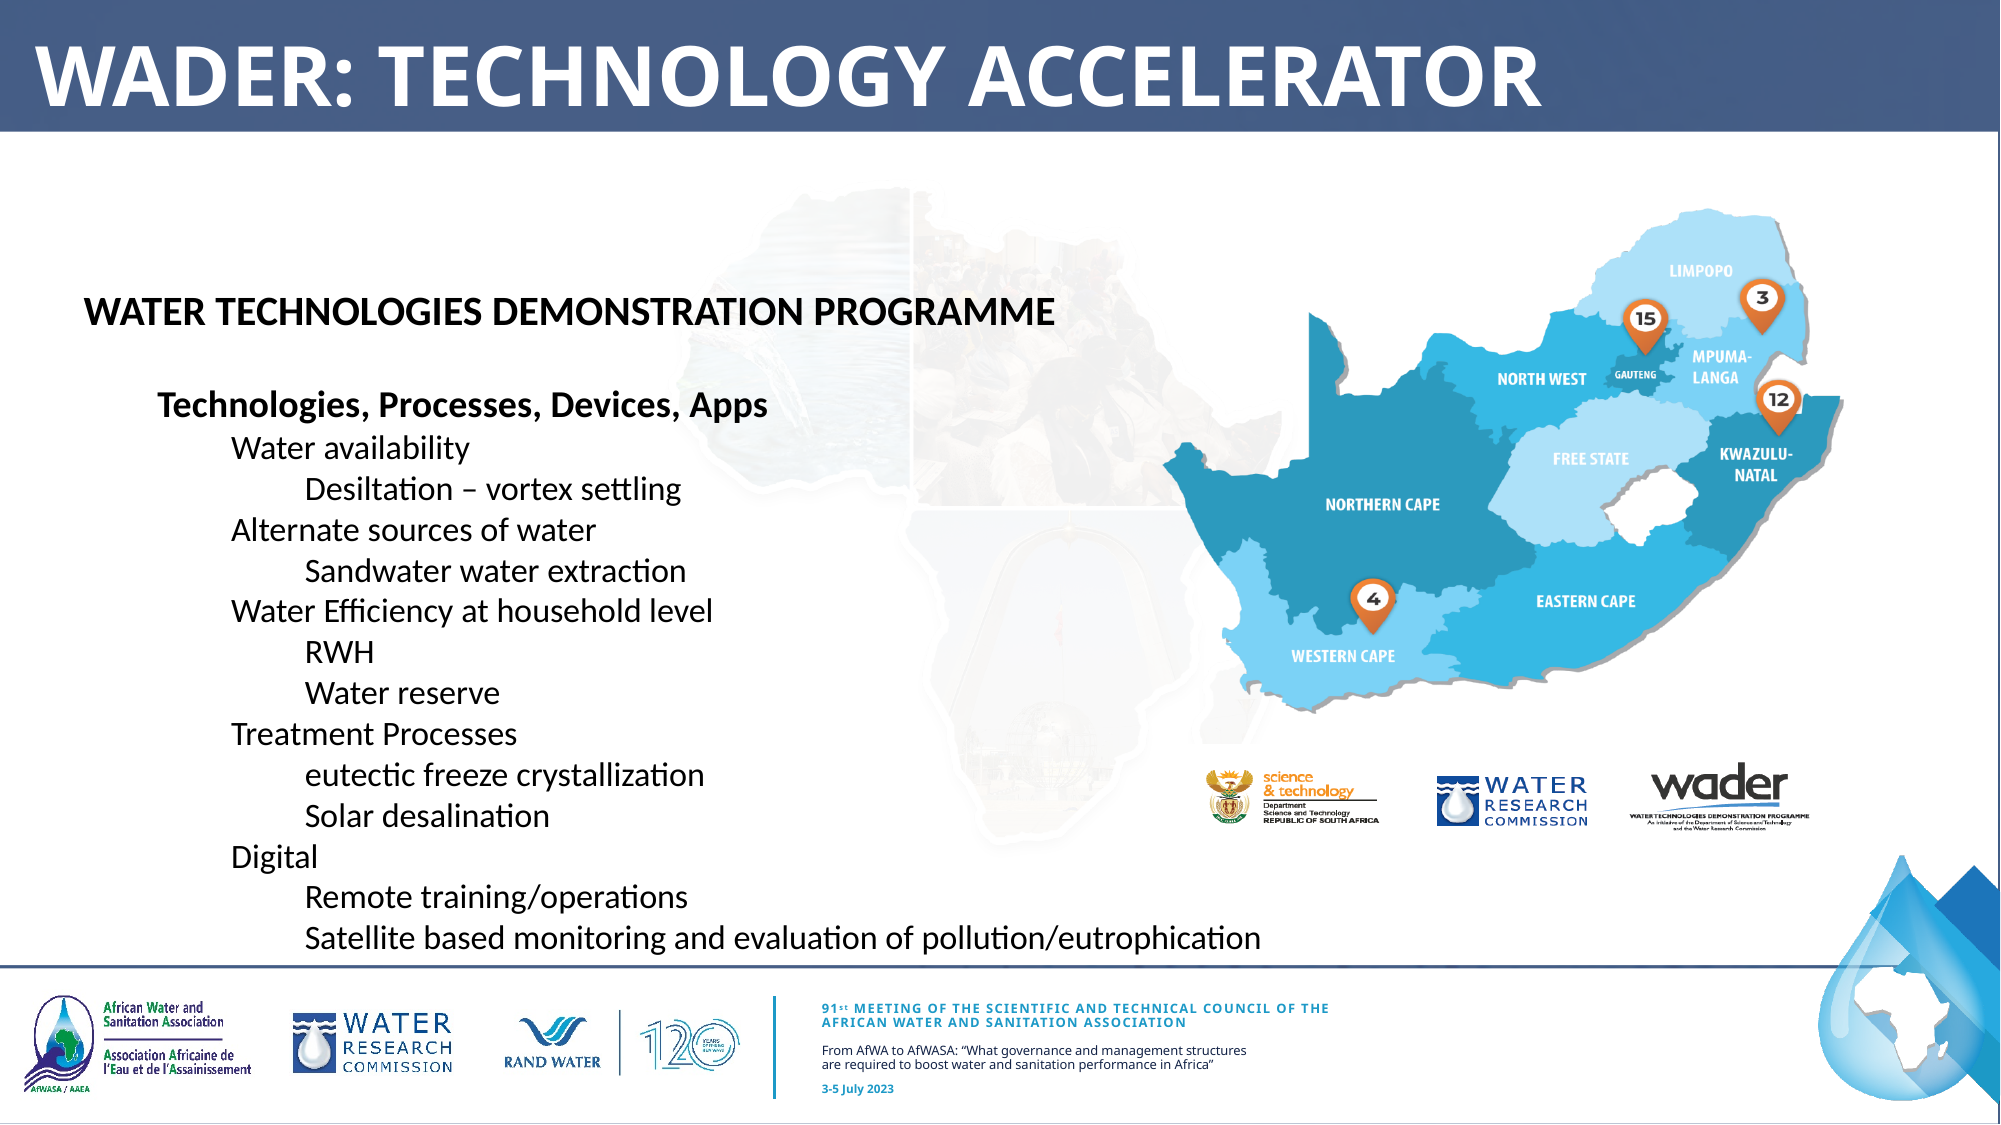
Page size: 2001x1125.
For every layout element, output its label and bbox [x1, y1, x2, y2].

picture [464, 159, 1452, 843]
text_box [0, 843, 2000, 1124]
text_box [1162, 208, 1862, 867]
list [0, 0, 2000, 843]
